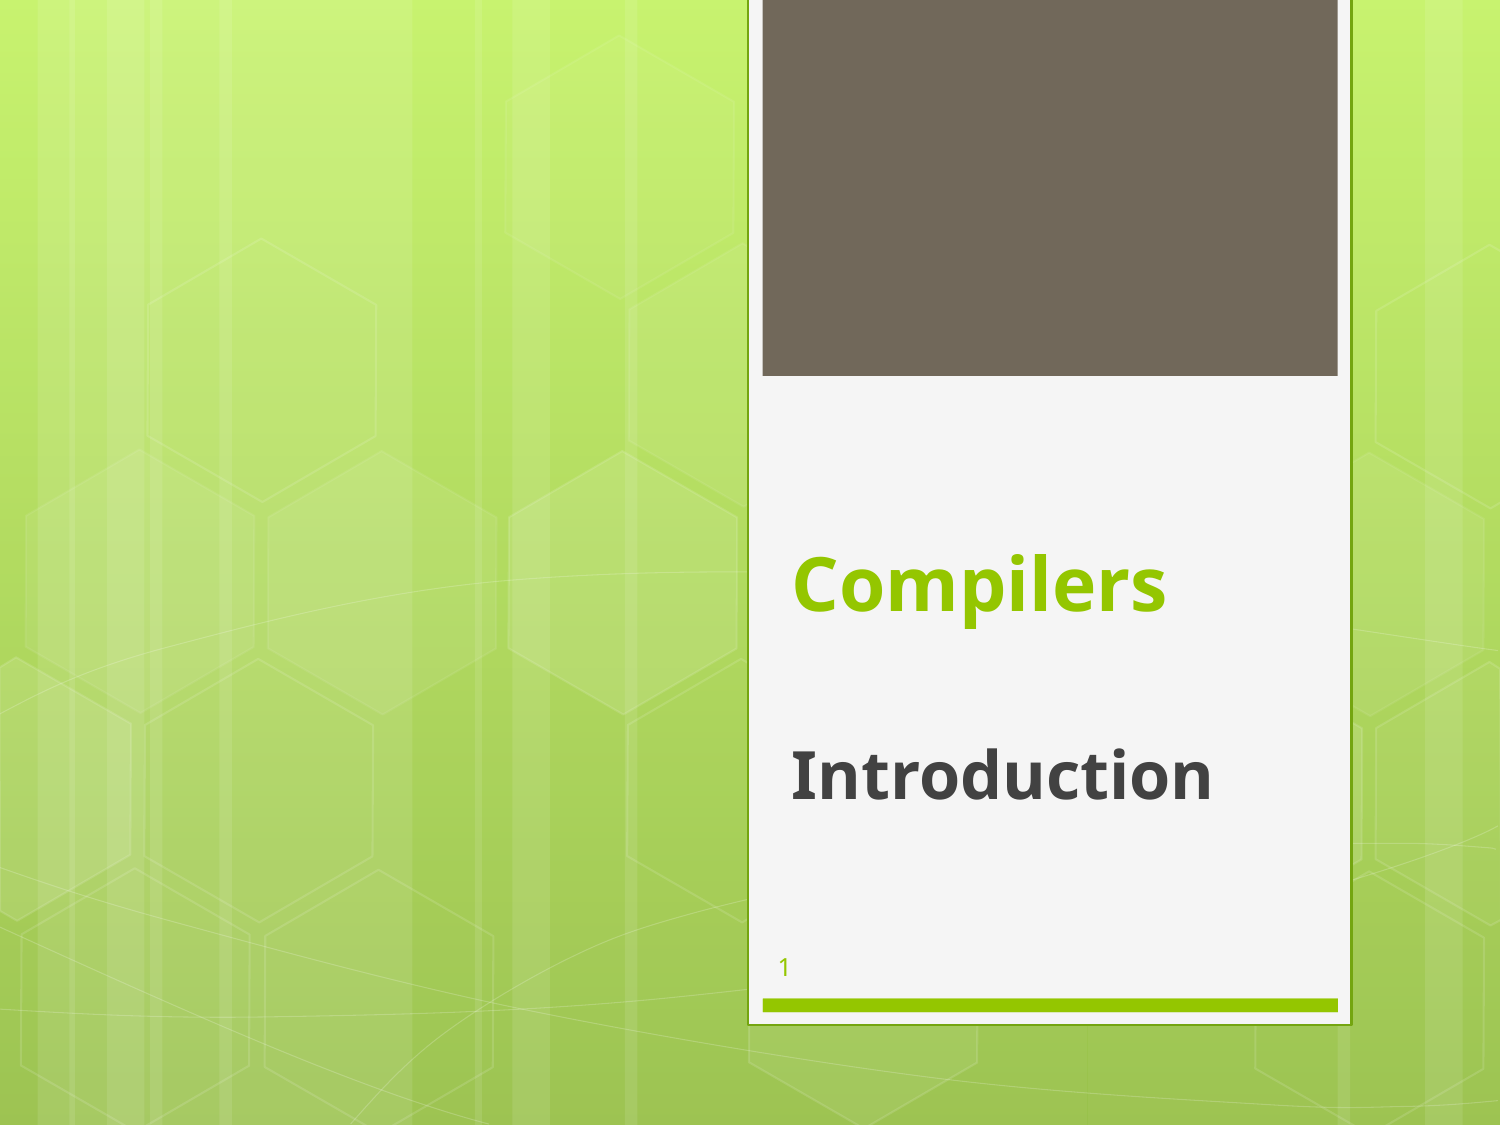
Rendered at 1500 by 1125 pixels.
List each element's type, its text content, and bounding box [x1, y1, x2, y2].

slide_number 1 [762, 938, 869, 999]
title Compilers [776, 444, 1320, 724]
subtitle Introduction [776, 725, 1320, 933]
